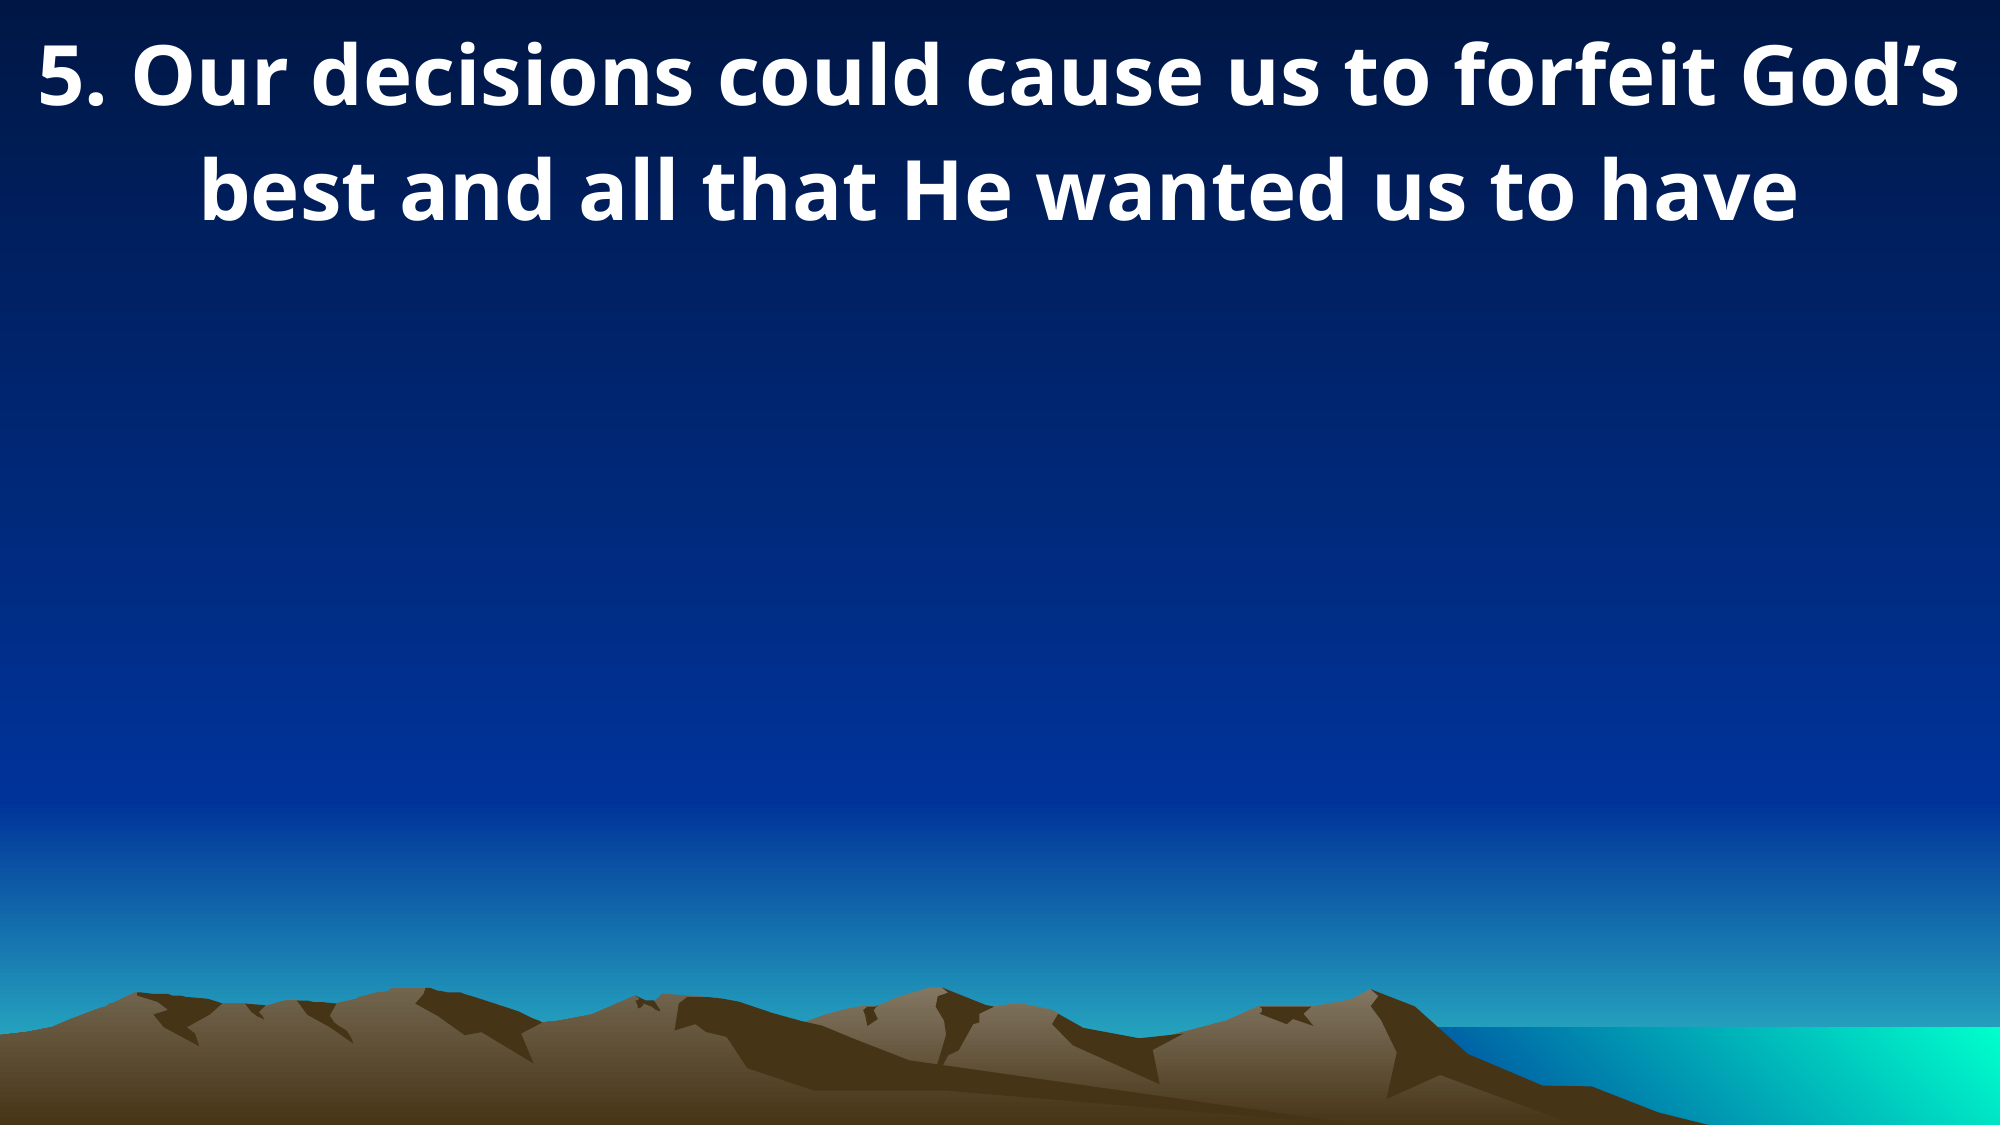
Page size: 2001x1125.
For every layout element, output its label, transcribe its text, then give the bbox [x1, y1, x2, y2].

text_box 5. Our decisions could cause us to forfeit God’s best and all that He wanted us to have [0, 0, 2000, 900]
